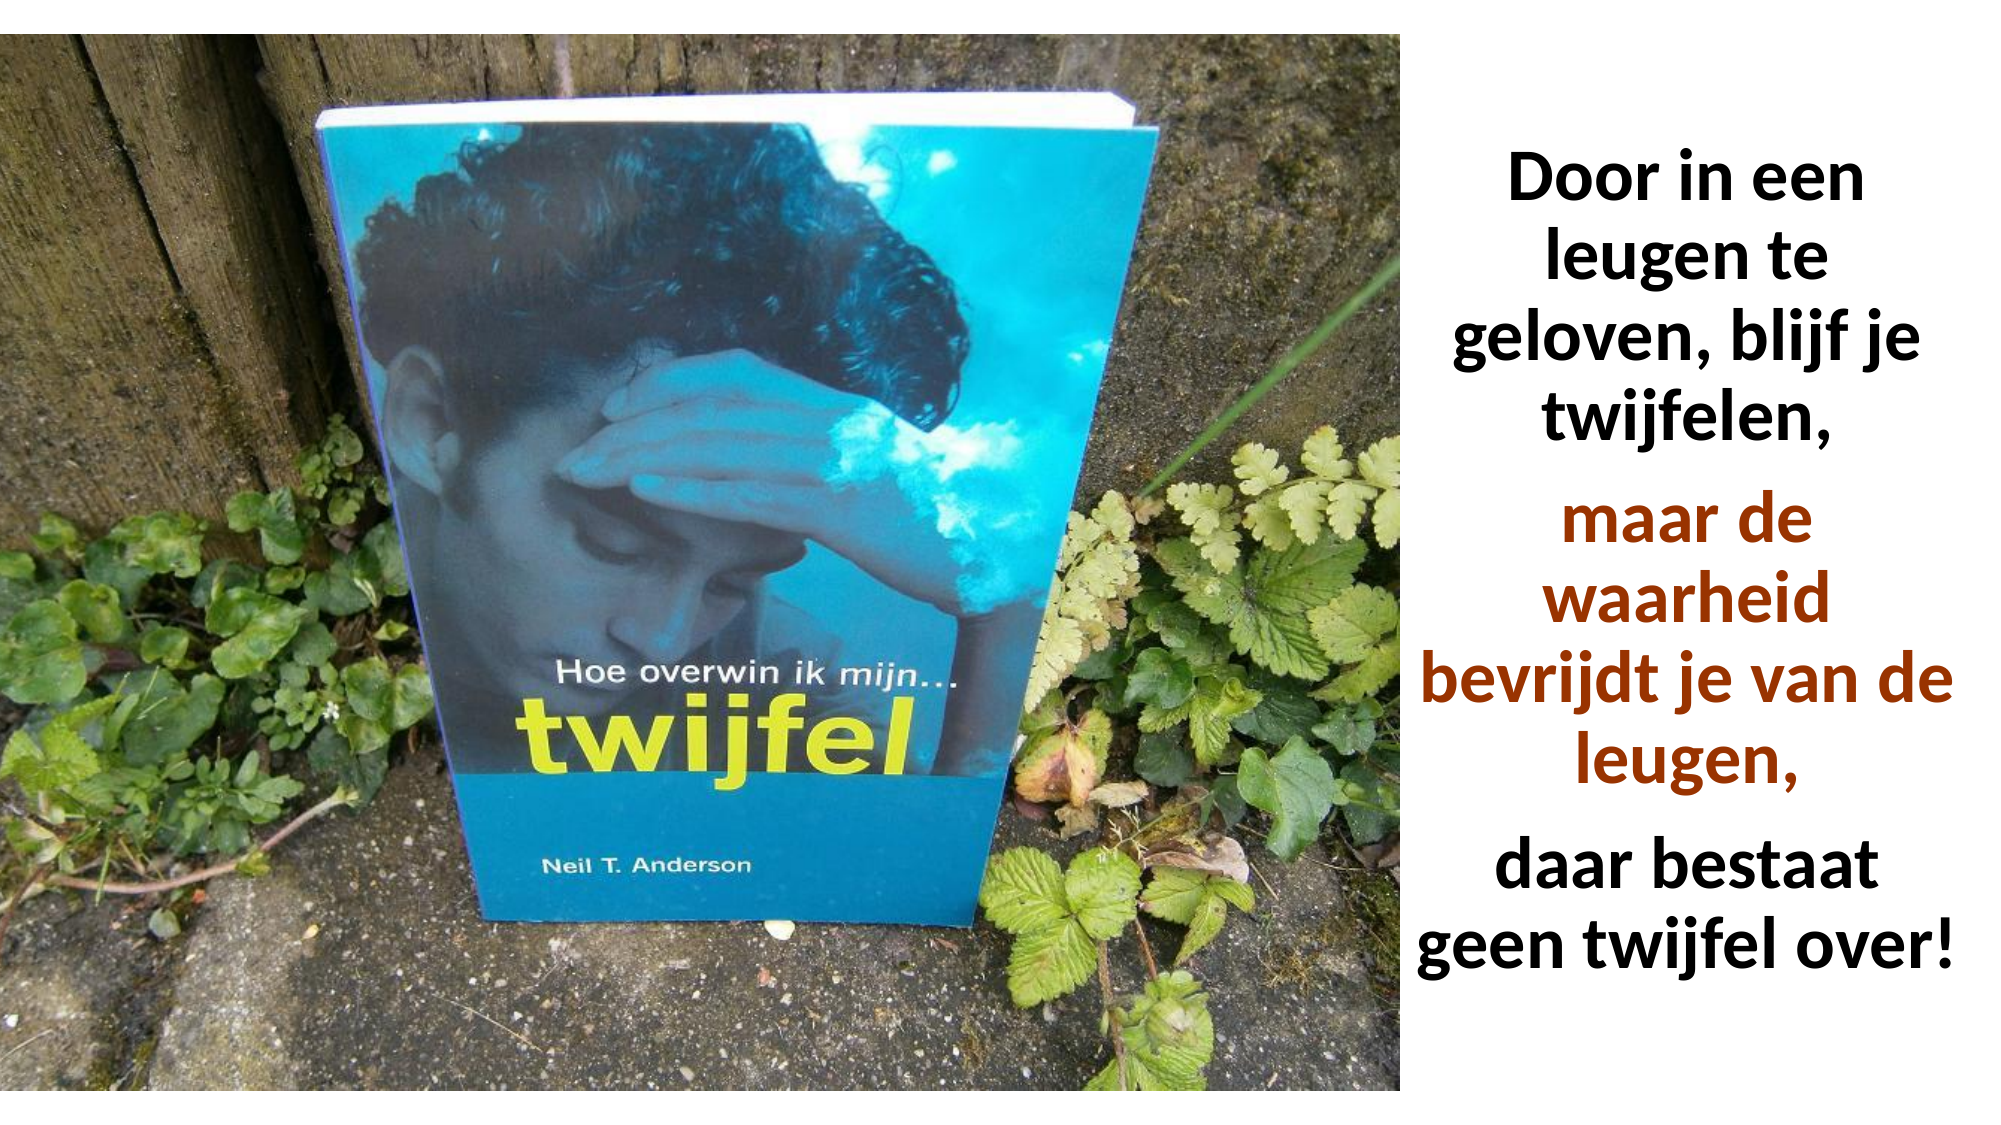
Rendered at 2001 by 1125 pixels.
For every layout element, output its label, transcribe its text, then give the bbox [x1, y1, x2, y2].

picture [0, 34, 1400, 1091]
title Door in een leugen te geloven, blijf je twijfelen, maar de waarheid bevrijdt je van de leugen, daar bestaat geen twijfel over! [1399, 84, 1976, 1125]
